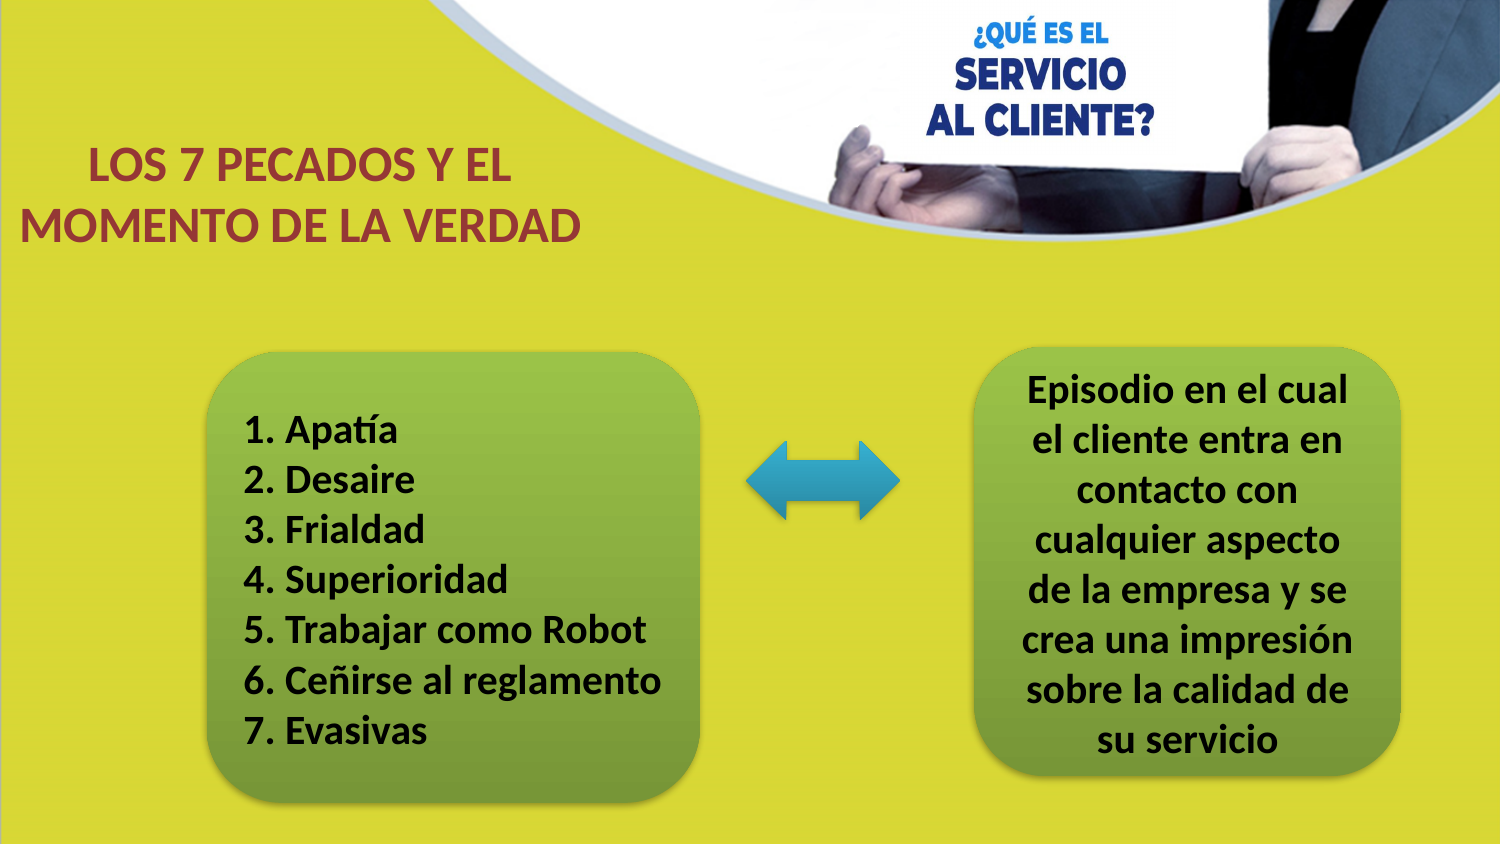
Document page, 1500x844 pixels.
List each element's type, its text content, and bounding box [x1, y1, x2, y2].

text_box 1. Apatía 2. Desaire 3. Frialdad 4. Superioridad 5. Trabajar como Robot 6. Ceñirse al reglamento 7. Evasivas [206, 351, 700, 803]
text_box [746, 440, 900, 521]
text_box Episodio en el cual el cliente entra en contacto con cualquier aspecto de la empresa y se crea una impresión sobre la calidad de su servicio [974, 346, 1402, 777]
title LOS 7 PECADOS Y EL MOMENTO DE LA VERDAD [0, 121, 602, 262]
picture [0, 0, 1500, 844]
